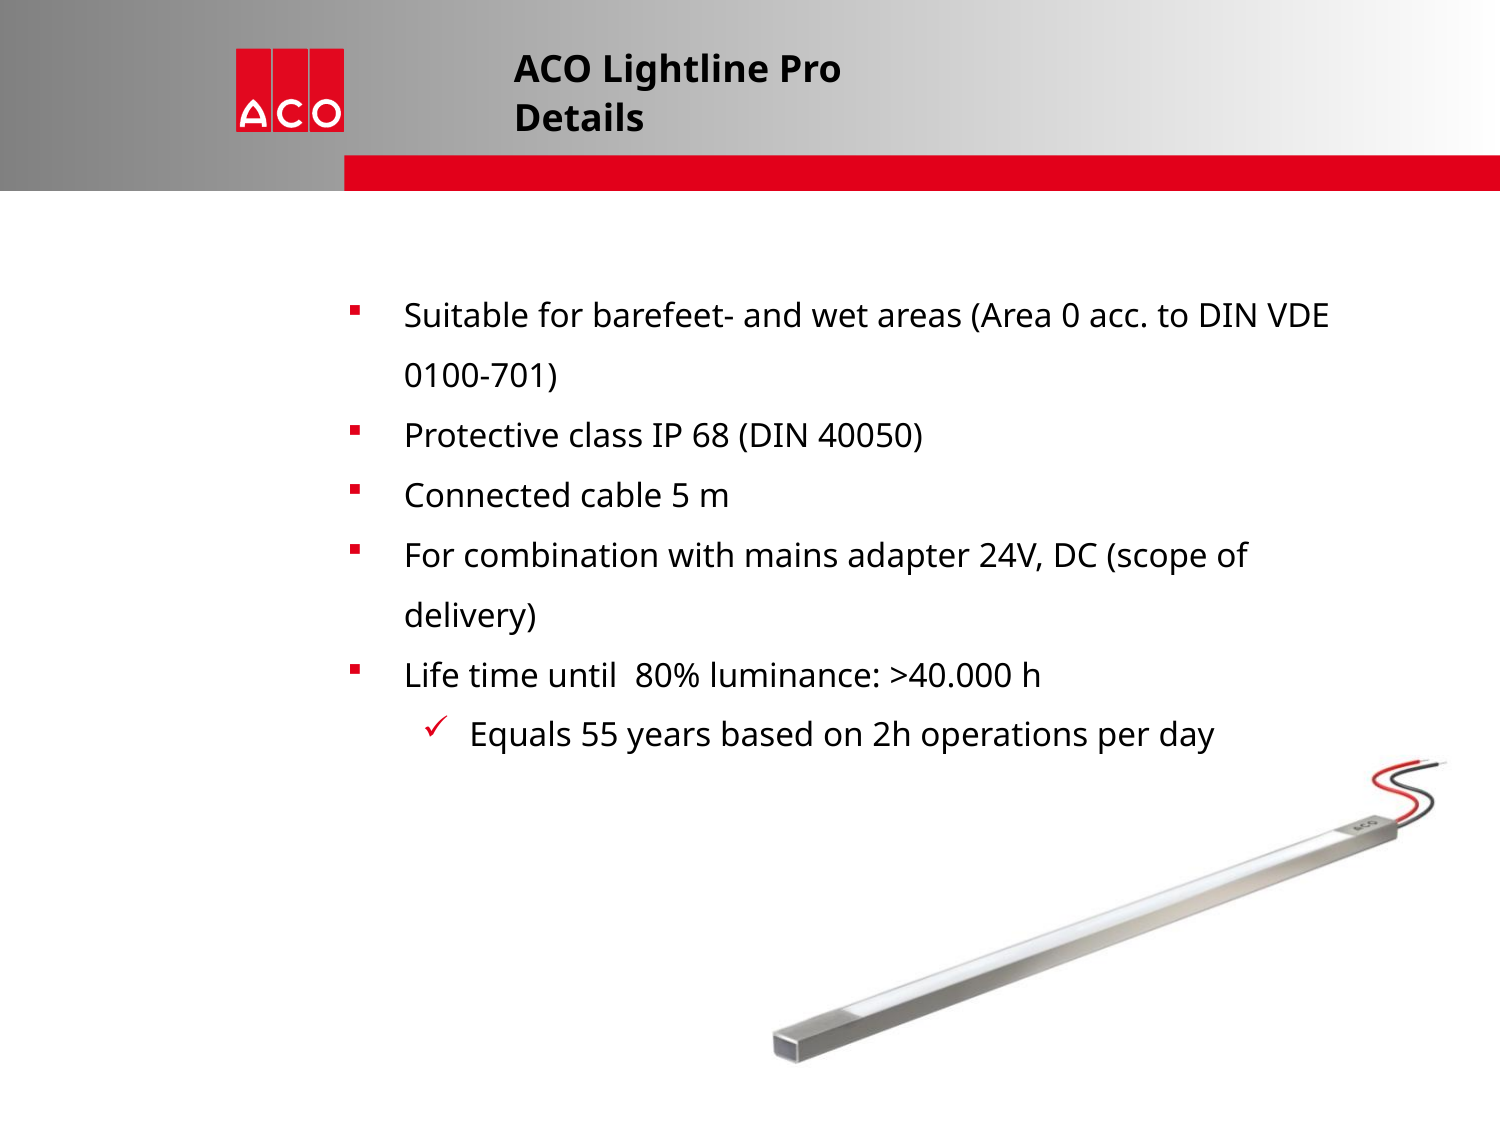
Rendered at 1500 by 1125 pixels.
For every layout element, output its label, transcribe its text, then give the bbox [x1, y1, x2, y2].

text_box Suitable for barefeet- and wet areas (Area 0 acc. to DIN VDE 0100-701) Protective class IP 68 (DIN 40050) Connected cable 5 m For combination with mains adapter 24V, DC (scope of delivery) Life time until 80% luminance: >40.000 h Equals 55 years based on 2h operations per day [332, 267, 1388, 761]
title ACO Lightline Pro Details [513, 24, 1500, 140]
picture [755, 738, 1459, 1073]
